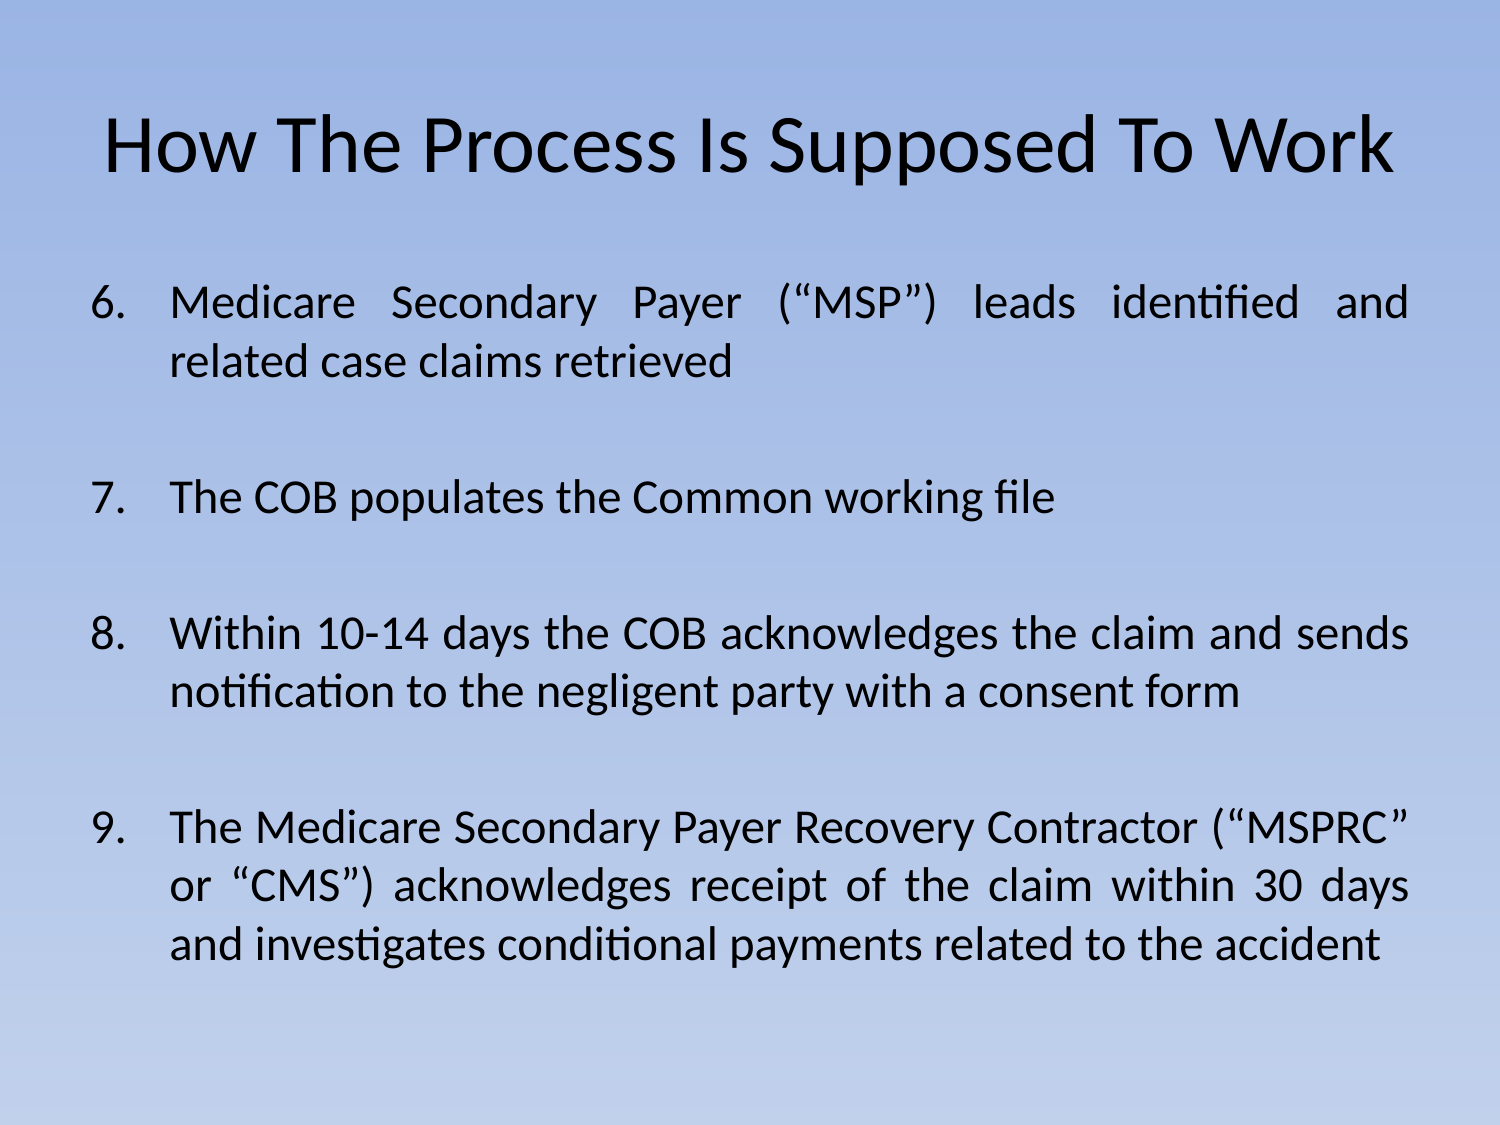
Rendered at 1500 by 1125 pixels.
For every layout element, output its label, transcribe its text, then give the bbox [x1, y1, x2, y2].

list Medicare Secondary Payer (“MSP”) leads identified and related case claims retrieved The COB populates the Common working file Within 10-14 days the COB acknowledges the claim and sends notification to the negligent party with a consent form The Medicare Secondary Payer Recovery Contractor (“MSPRC” or “CMS”) acknowledges receipt of the claim within 30 days and investigates conditional payments related to the accident [75, 262, 1425, 1005]
title How The Process Is Supposed To Work [75, 45, 1425, 233]
